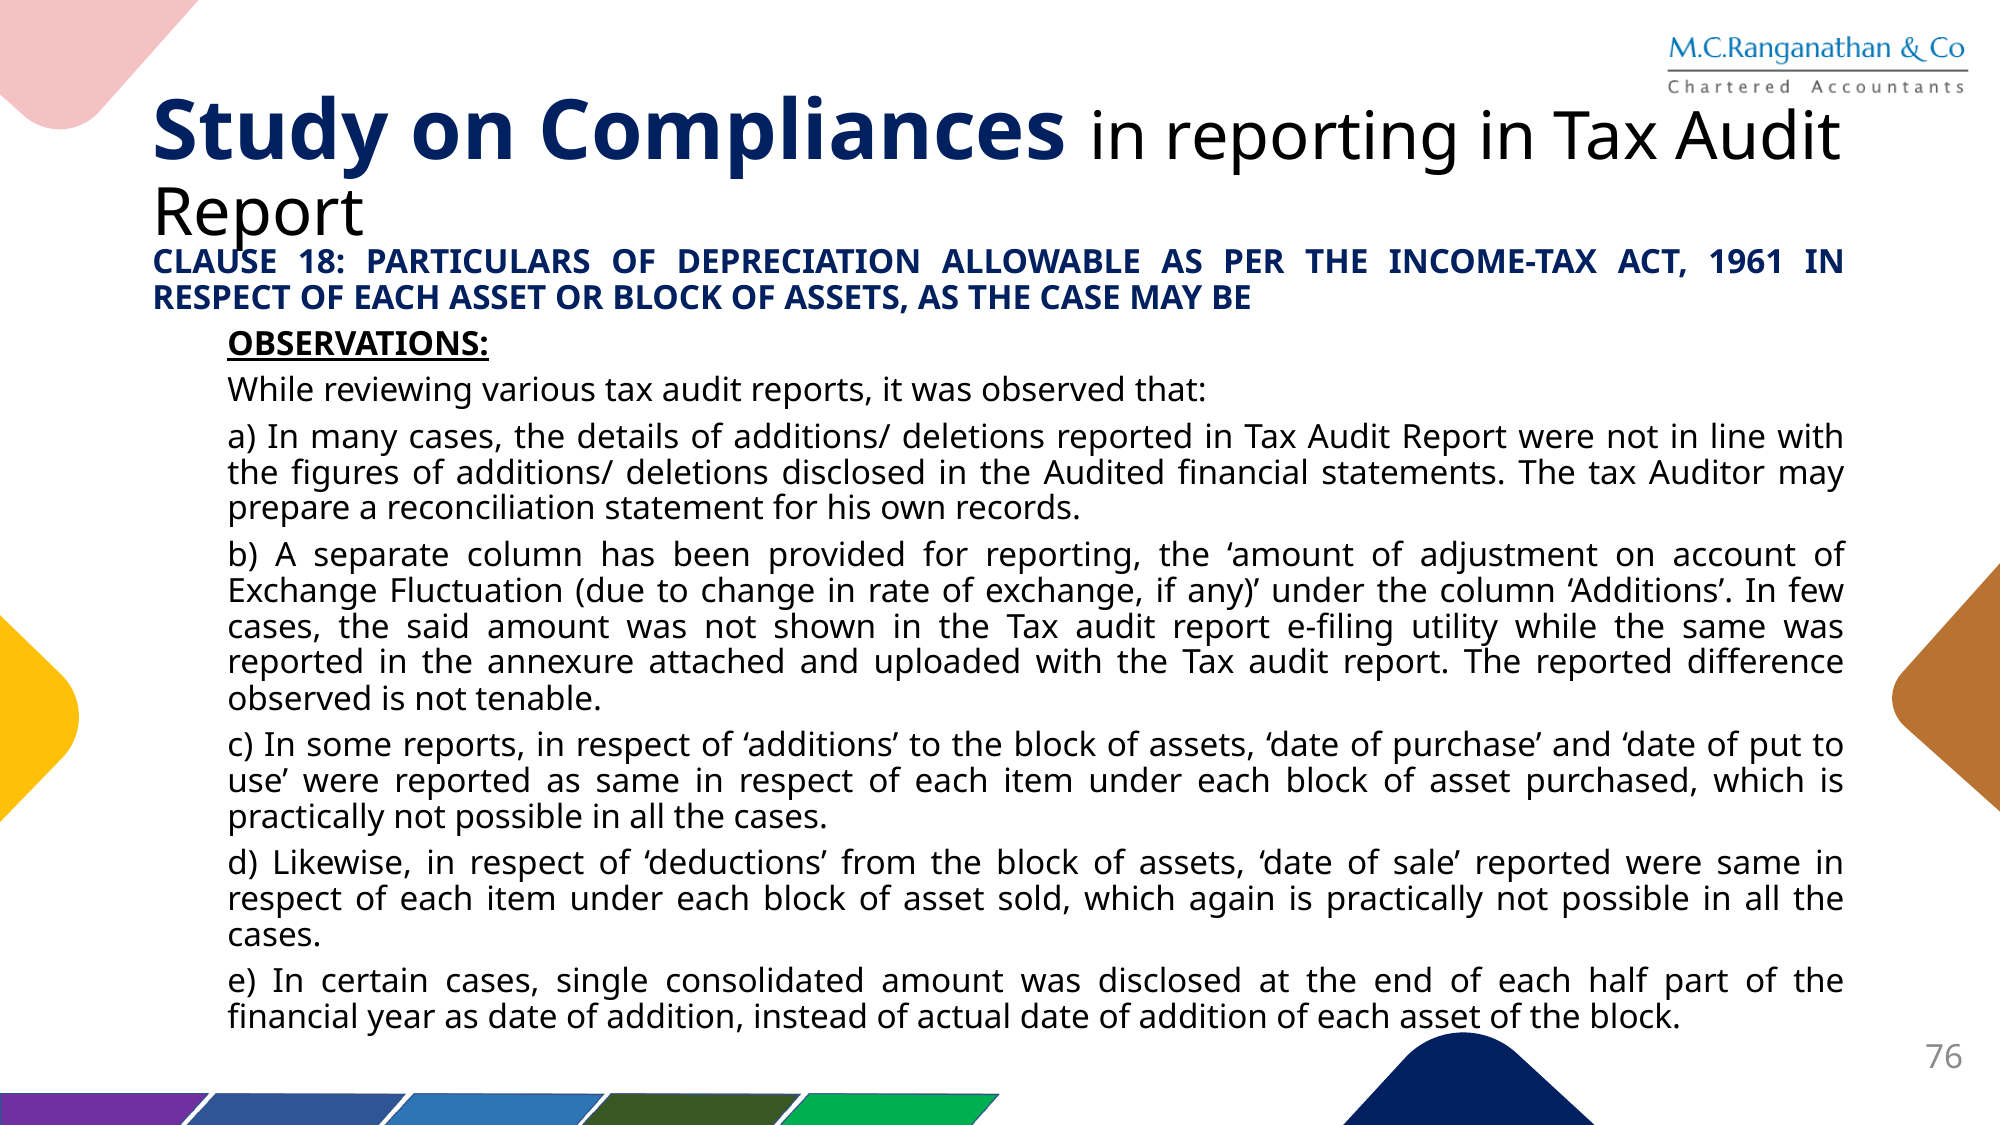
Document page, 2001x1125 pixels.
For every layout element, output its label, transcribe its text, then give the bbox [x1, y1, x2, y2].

title Study on Compliances in reporting in Tax Audit Report [137, 59, 1863, 237]
text_box [1341, 1031, 1597, 1125]
picture [1651, 15, 1985, 99]
text_box [0, 0, 200, 131]
list CLAUSE 18: PARTICULARS OF DEPRECIATION ALLOWABLE AS PER THE INCOME-TAX ACT, 1961 IN RESPECT OF EACH ASSET OR BLOCK OF ASSETS, AS THE CASE MAY BE OBSERVATIONS: While reviewing various tax audit reports, it was observed that: a) In many cases, the details of additions/ deletions reported in Tax Audit Report were not in line with the figures of additions/ deletions disclosed in the Audited financial statements. The tax Auditor may prepare a reconciliation statement for his own records. b) A separate column has been provided for reporting, the ‘amount of adjustment on account of Exchange Fluctuation (due to change in rate of exchange, if any)’ under the column ‘Additions’. In few cases, the said amount was not shown in the Tax audit report e-filing utility while the same was reported in the annexure attached and uploaded with the Tax audit report. The reported difference observed is not tenable. c) In some reports, in respect of ‘additions’ to the block of assets, ‘date of purchase’ and ‘date of put to use’ were reported as same in respect of each item under each block of asset purchased, which is practically not possible in all the cases. d) Likewise, in respect of ‘deductions’ from the block of assets, ‘date of sale’ reported were same in respect of each item under each block of asset sold, which again is practically not possible in all the cases. e) In certain cases, single consolidated amount was disclosed at the end of each half part of the financial year as date of addition, instead of actual date of addition of each asset of the block. [137, 237, 1863, 1038]
text_box [0, 613, 80, 824]
picture [0, 1092, 1000, 1125]
slide_number 76 [1495, 1013, 1979, 1103]
text_box [1891, 561, 2000, 814]
